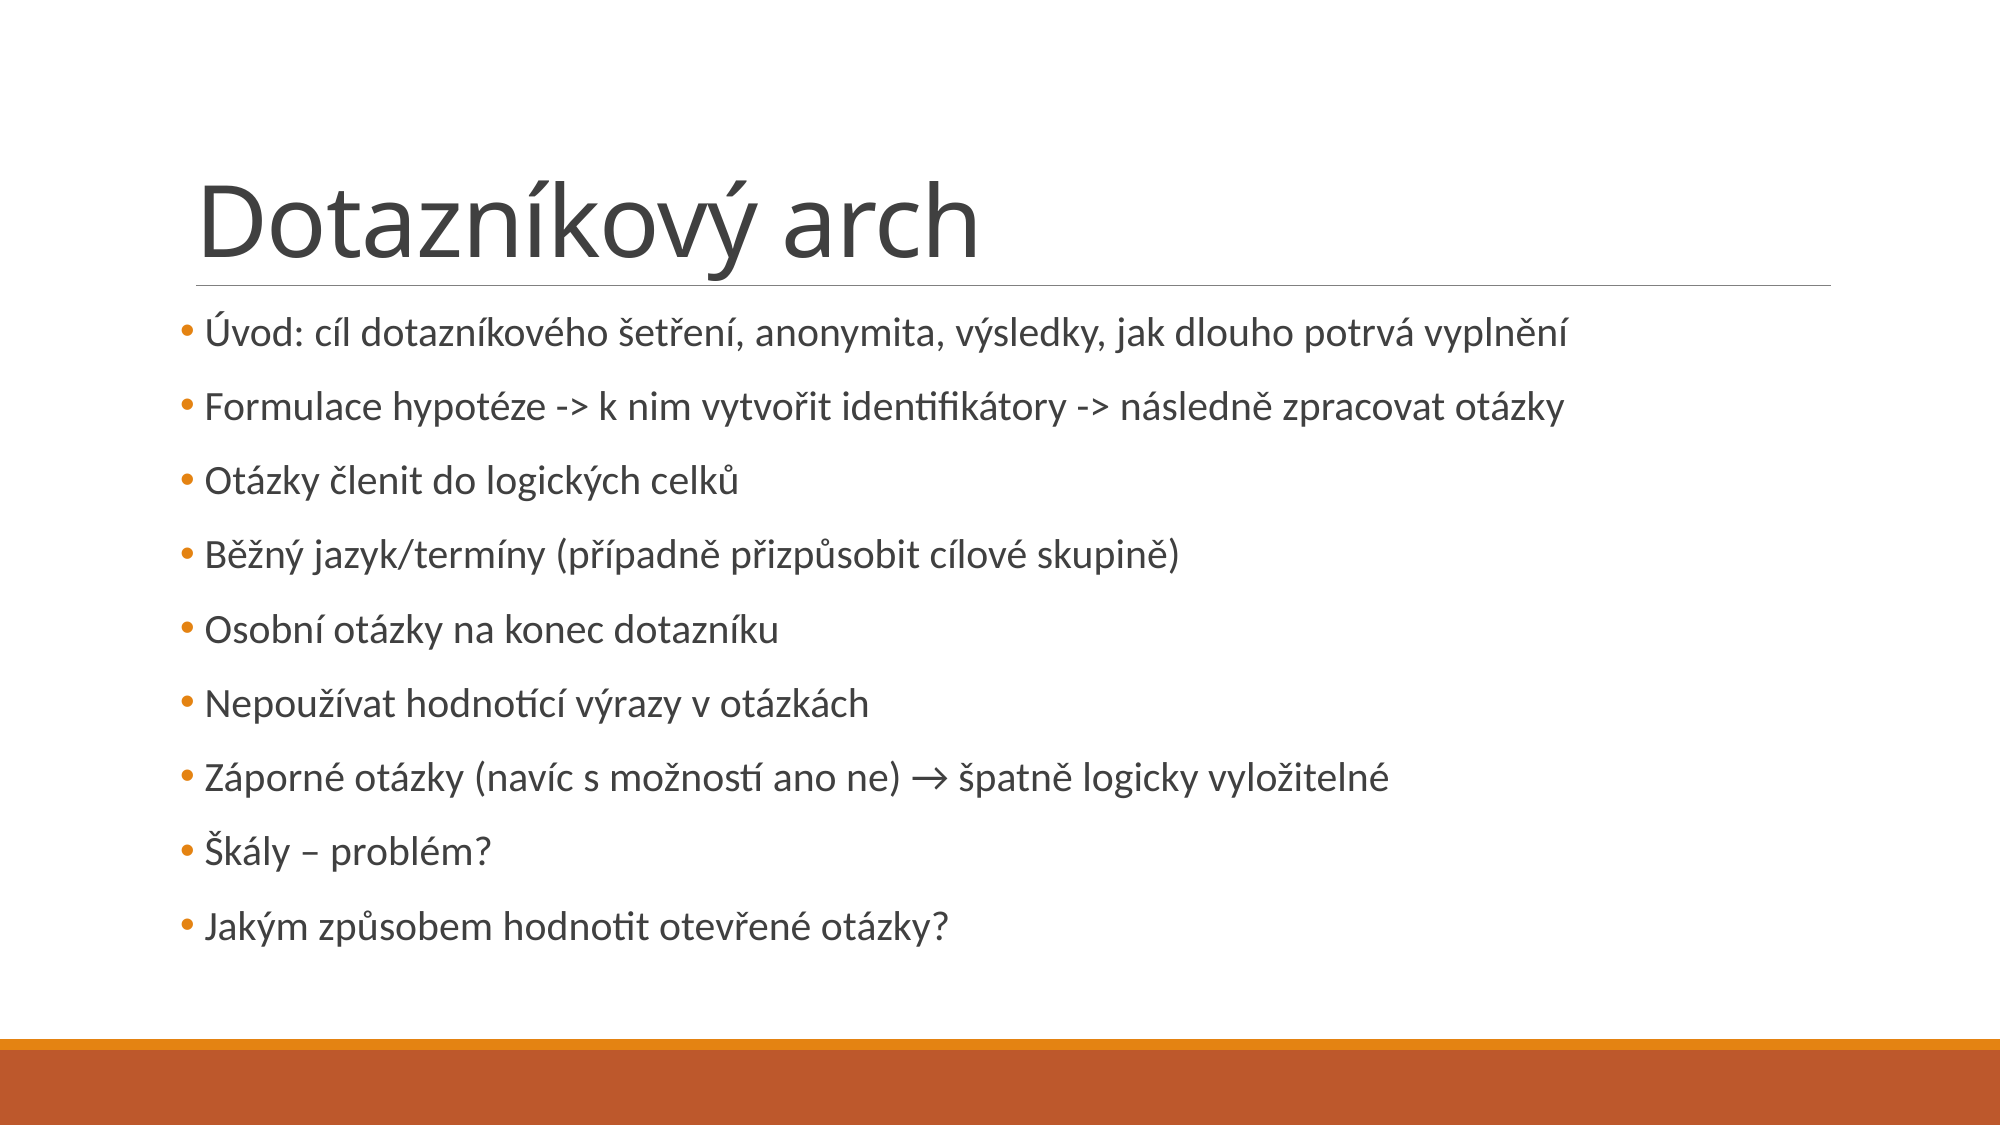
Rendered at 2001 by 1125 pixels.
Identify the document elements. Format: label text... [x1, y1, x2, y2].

title Dotazníkový arch [180, 47, 1830, 285]
list Úvod: cíl dotazníkového šetření, anonymita, výsledky, jak dlouho potrvá vyplnění Formulace hypotéze -> k nim vytvořit identifikátory -> následně zpracovat otázky Otázky členit do logických celků Běžný jazyk/termíny (případně přizpůsobit cílové skupině) Osobní otázky na konec dotazníku Nepoužívat hodnotící výrazy v otázkách Záporné otázky (navíc s možností ano ne) → špatně logicky vyložitelné Škály – problém? Jakým způsobem hodnotit otevřené otázky? [180, 302, 1830, 963]
